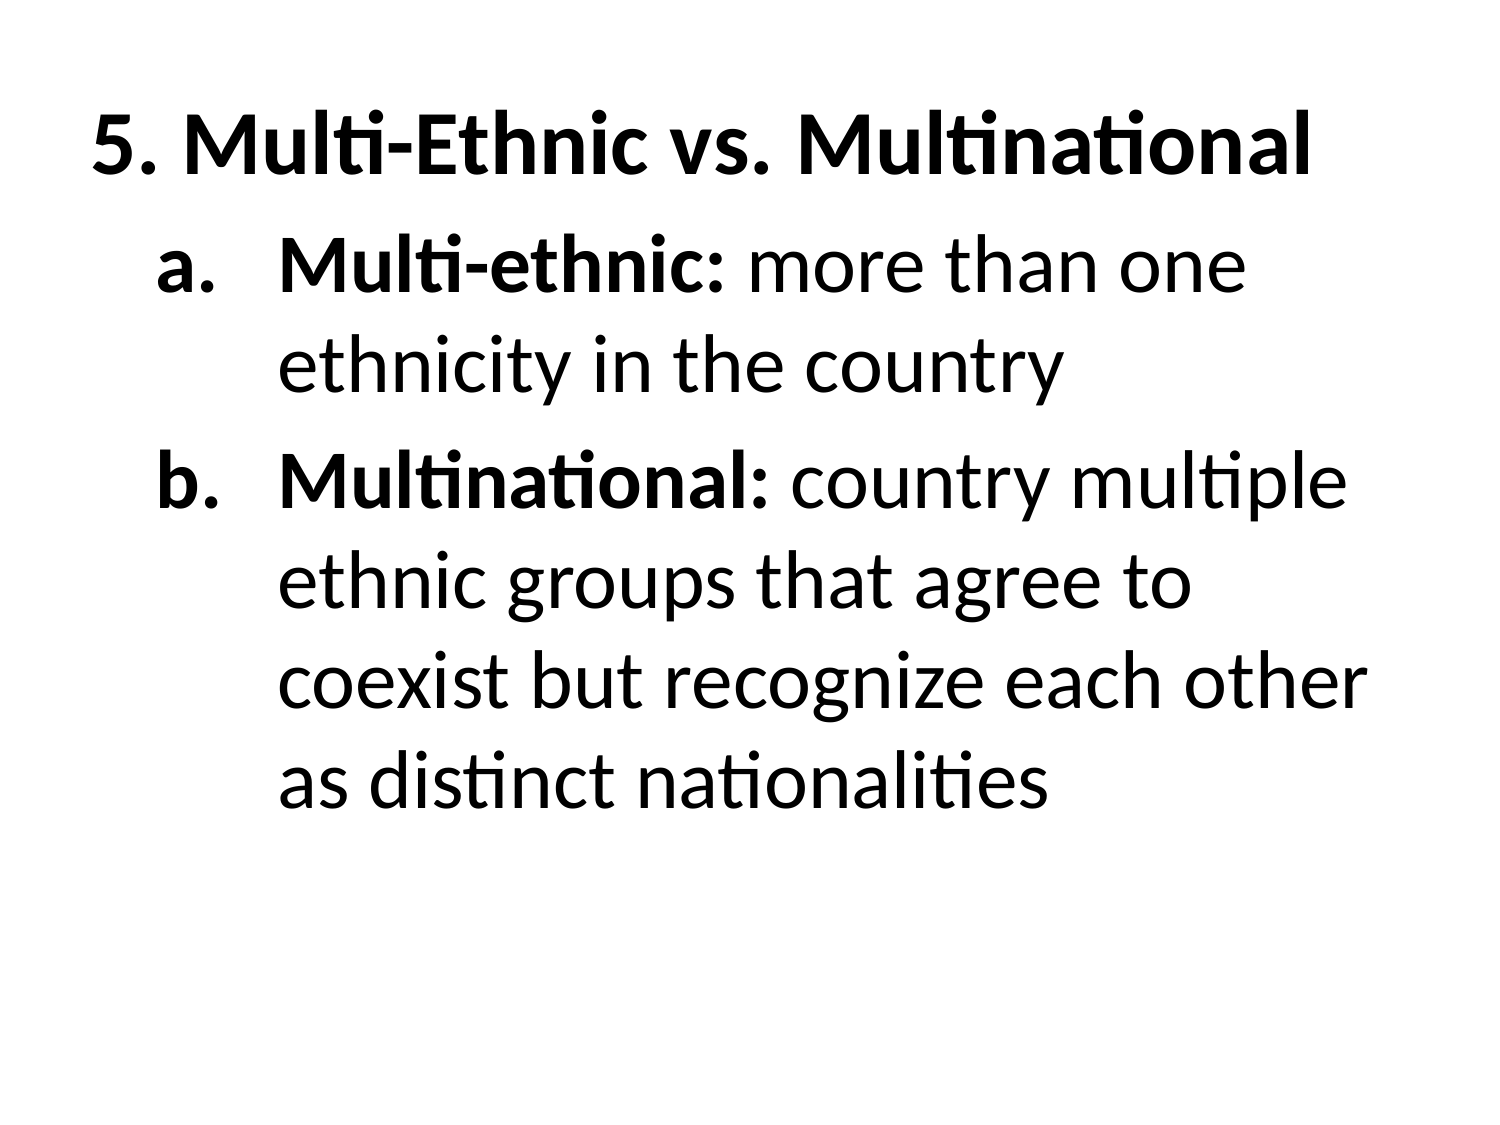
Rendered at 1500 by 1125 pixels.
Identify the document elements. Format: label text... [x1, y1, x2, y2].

list 5. Multi-Ethnic vs. Multinational Multi-ethnic: more than one ethnicity in the country Multinational: country multiple ethnic groups that agree to coexist but recognize each other as distinct nationalities [75, 75, 1425, 1100]
